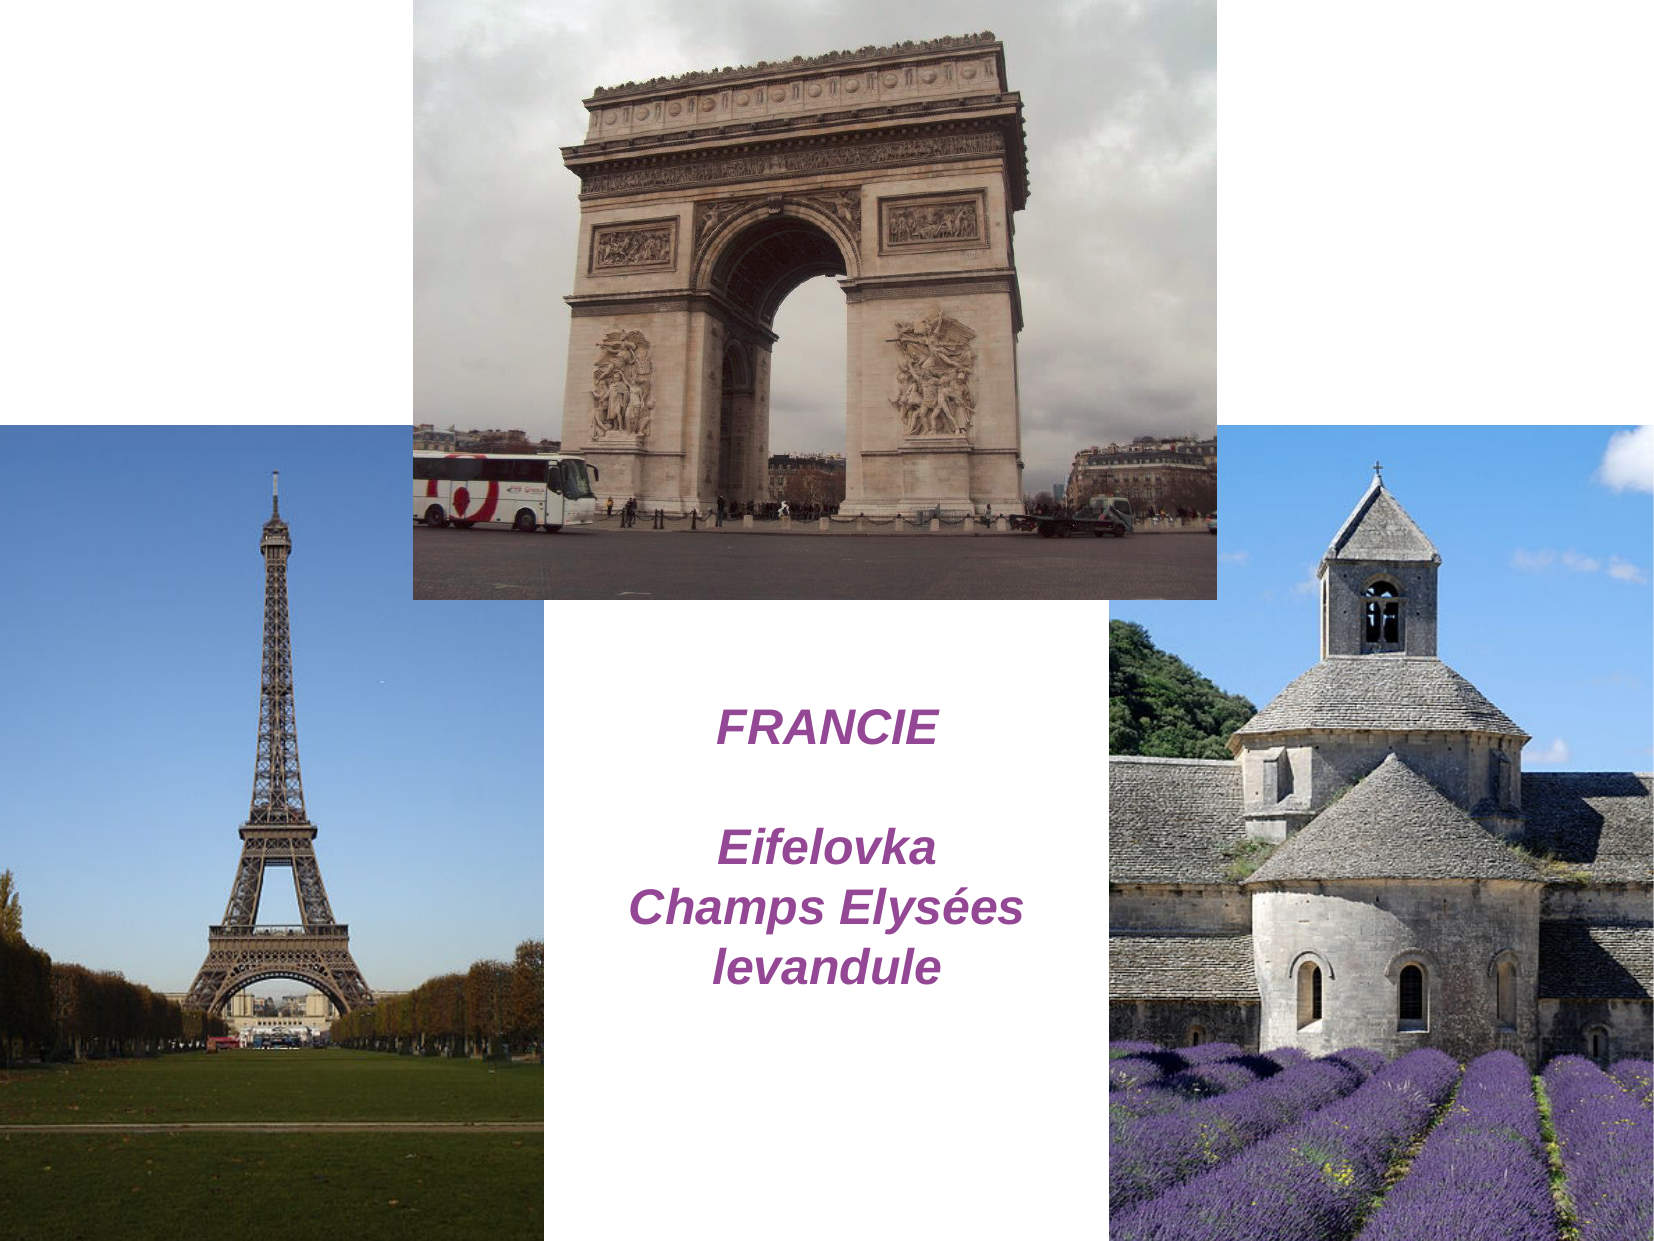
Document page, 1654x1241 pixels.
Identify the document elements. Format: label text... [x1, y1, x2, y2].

text_box FRANCIE Eifelovka Champs Elysées levandule [614, 687, 1041, 1002]
picture [0, 0, 1654, 1241]
